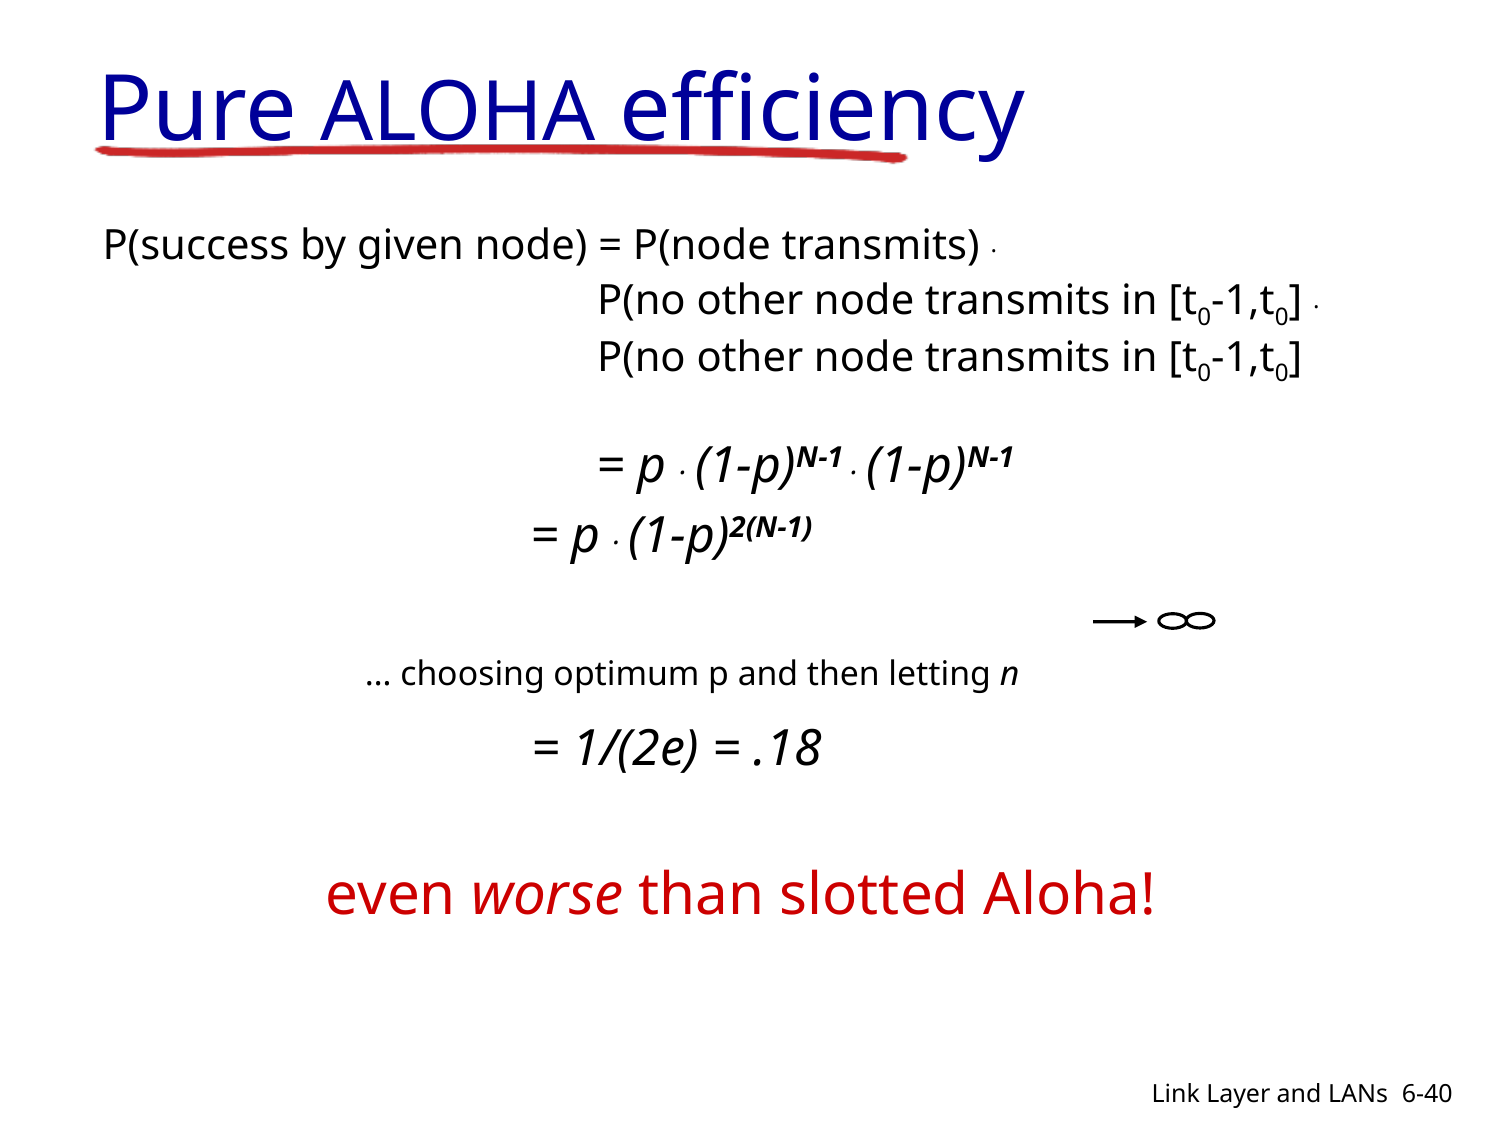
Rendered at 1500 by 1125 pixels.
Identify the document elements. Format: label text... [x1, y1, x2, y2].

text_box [1092, 613, 1215, 629]
title Pure ALOHA efficiency [82, 25, 1357, 184]
footer Link Layer and LANs [1045, 1069, 1404, 1110]
picture [91, 140, 917, 170]
text_box even worse than slotted Aloha! [311, 848, 1171, 934]
slide_number 6-40 [1387, 1069, 1478, 1115]
list P(success by given node) = P(node transmits) . P(no other node transmits in [t0-1,t0] . P(no other node transmits in [t0-1,t0] = p . (1-p)N-1 . (1-p)N-1 = p . (1-p)2(N-1) … choosing optimum p and then letting n = 1/(2e) = .18 [87, 217, 1444, 981]
